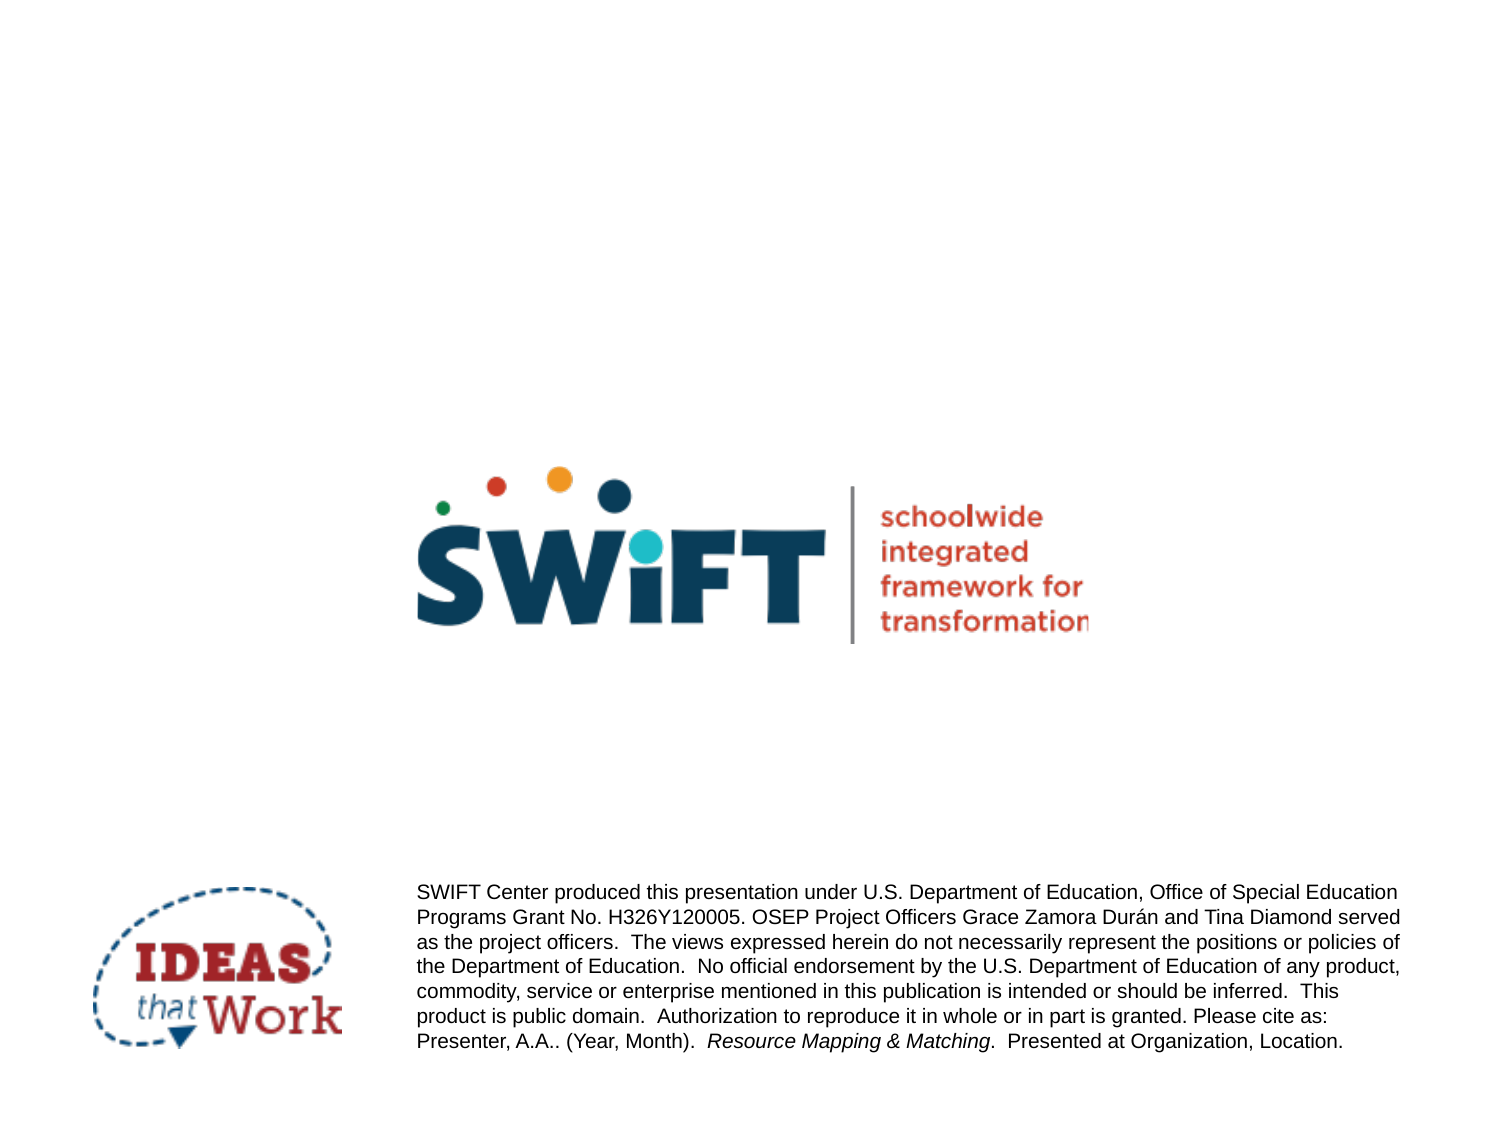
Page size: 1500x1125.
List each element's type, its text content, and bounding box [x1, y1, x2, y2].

picture [93, 887, 342, 1049]
text_box SWIFT Center produced this presentation under U.S. Department of Education, Office of Special Education Programs Grant No. H326Y120005. OSEP Project Officers Grace Zamora Durán and Tina Diamond served as the project officers. The views expressed herein do not necessarily represent the positions or policies of the Department of Education. No official endorsement by the U.S. Department of Education of any product, commodity, service or enterprise mentioned in this publication is intended or should be inferred. This product is public domain. Authorization to reproduce it in whole or in part is granted. Please cite as: Presenter, A.A.. (Year, Month). Resource Mapping & Matching. Presented at Organization, Location. [401, 871, 1419, 1115]
picture [417, 466, 1089, 645]
